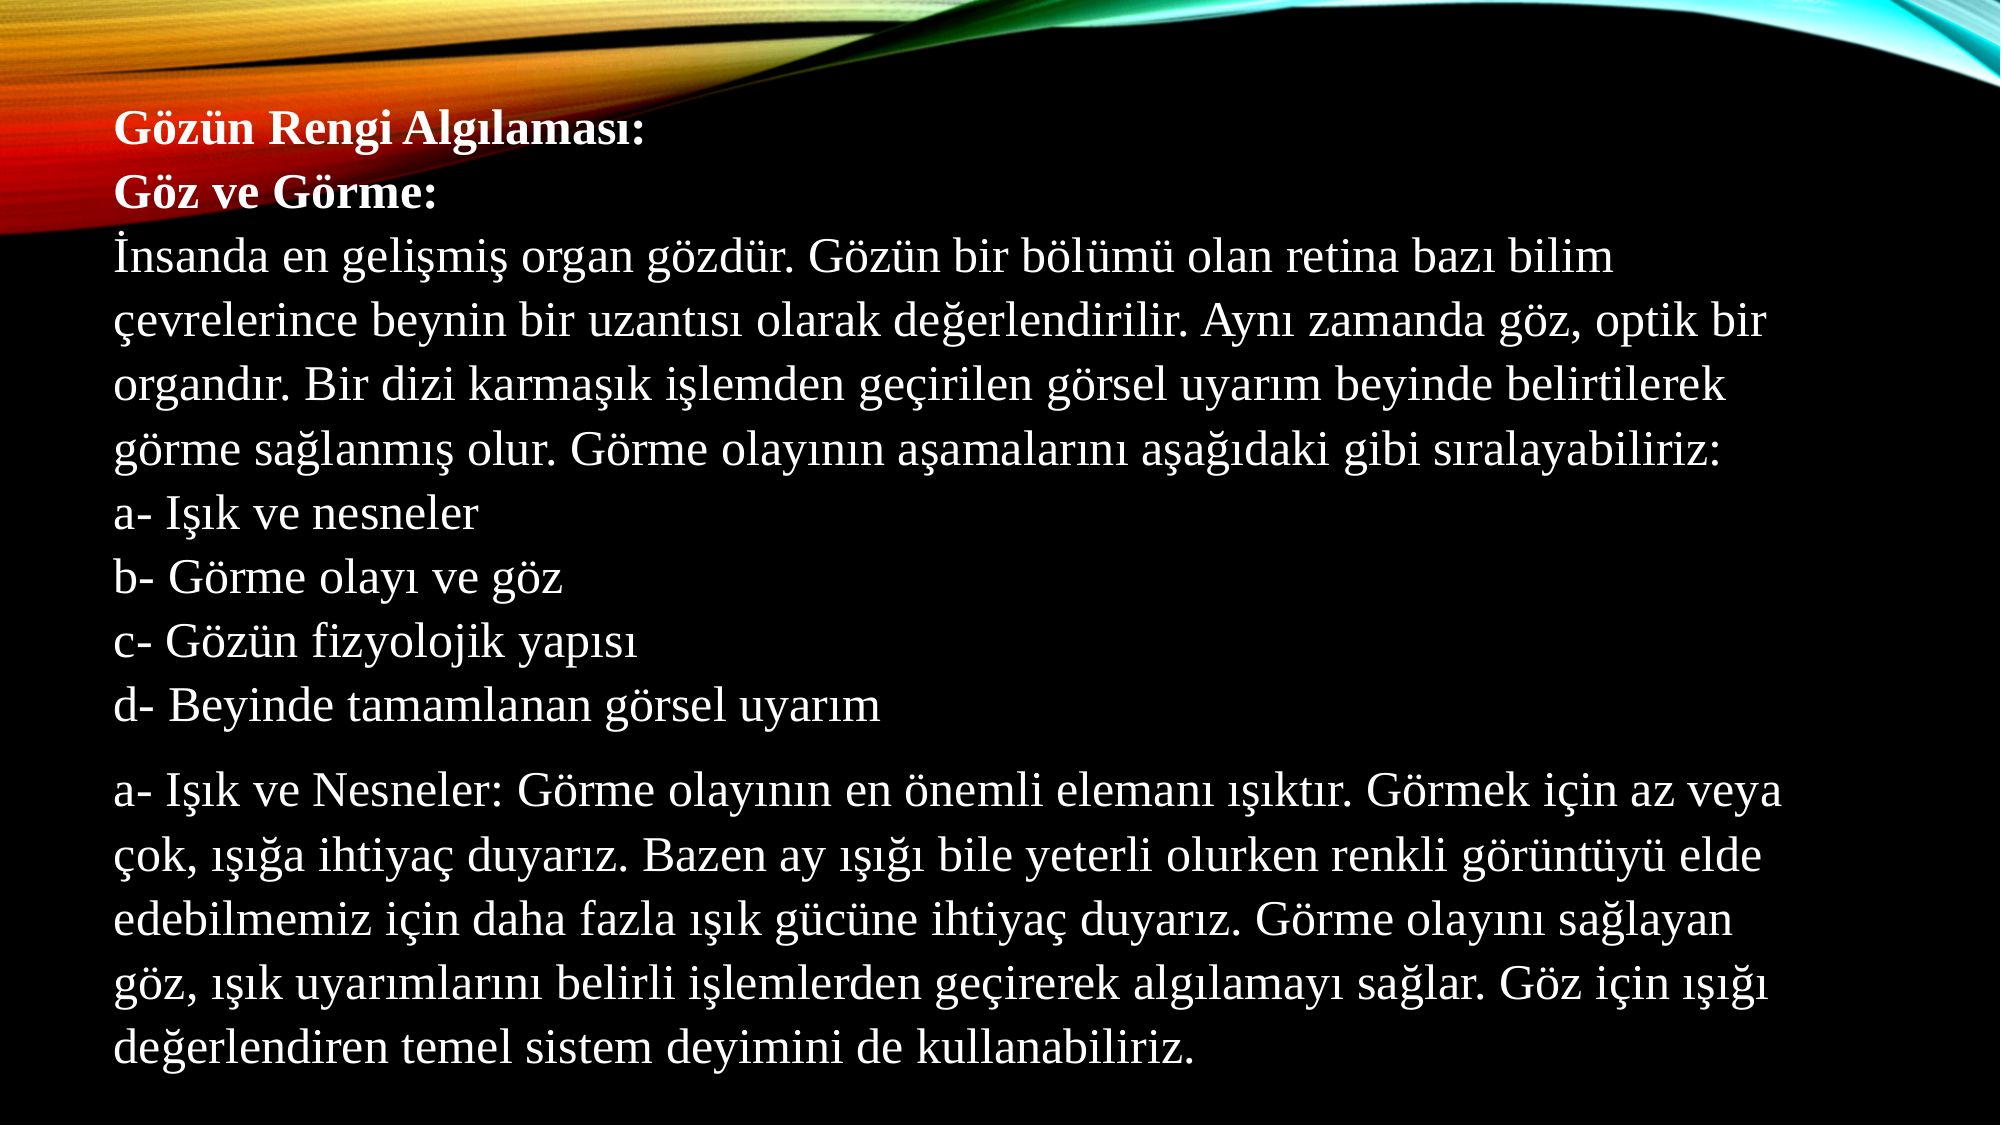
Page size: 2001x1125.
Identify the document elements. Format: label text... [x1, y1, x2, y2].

text_box Gözün Rengi Algılaması: Göz ve Görme: İnsanda en gelişmiş organ gözdür. Gözün bir bölümü olan retina bazı bilim çevrelerince beynin bir uzantısı olarak değerlendirilir. Aynı zamanda göz, optik bir organdır. Bir dizi karmaşık işlemden geçirilen görsel uyarım beyinde belirtilerek görme sağlanmış olur. Görme olayının aşamalarını aşağıdaki gibi sıralayabiliriz: a- Işık ve nesneler b- Görme olayı ve göz c- Gözün fizyolojik yapısı d- Beyinde tamamlanan görsel uyarım a- Işık ve Nesneler: Görme olayının en önemli elemanı ışıktır. Görmek için az veya çok, ışığa ihtiyaç duyarız. Bazen ay ışığı bile yeterli olurken renkli görüntüyü elde edebilmemiz için daha fazla ışık gücüne ihtiyaç duyarız. Görme olayını sağlayan göz, ışık uyarımlarını belirli işlemlerden geçirerek algılamayı sağlar. Göz için ışığı değerlendiren temel sistem deyimini de kullanabiliriz. [99, 82, 1835, 1081]
picture [0, 0, 2000, 237]
